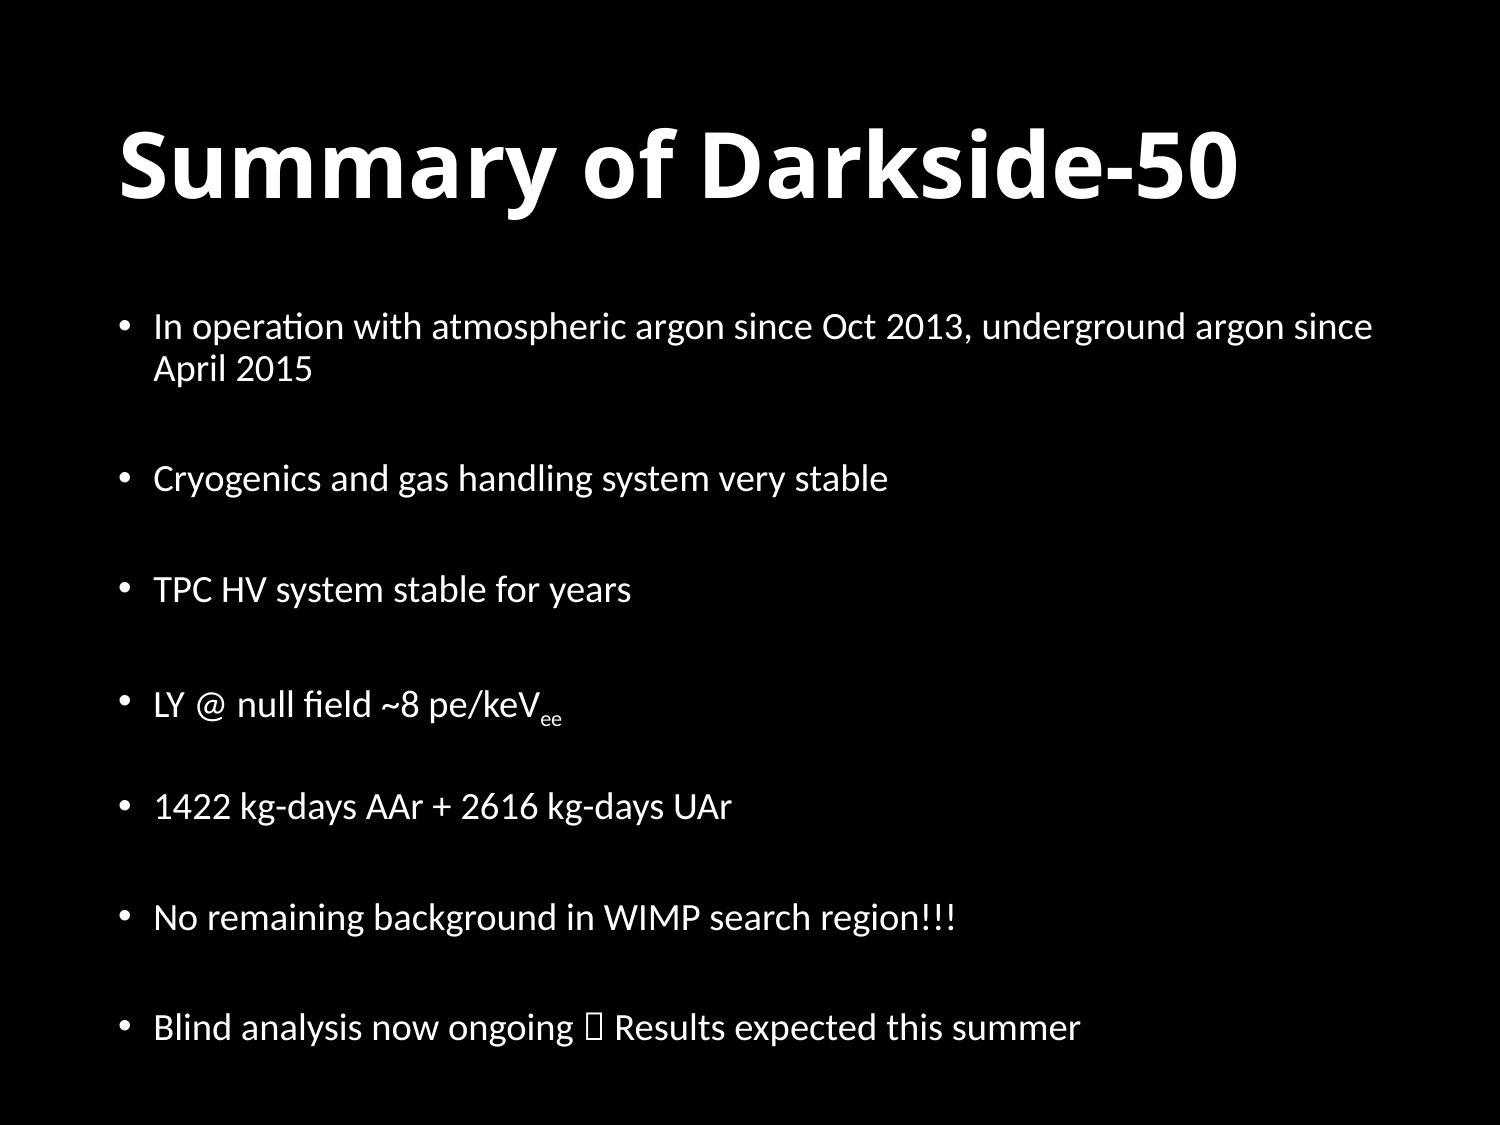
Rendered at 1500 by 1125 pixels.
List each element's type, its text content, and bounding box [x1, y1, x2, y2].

title Summary of Darkside-50 [103, 59, 1397, 278]
list In operation with atmospheric argon since Oct 2013, underground argon since April 2015 Cryogenics and gas handling system very stable TPC HV system stable for years LY @ null field ~8 pe/keVee 1422 kg-days AAr + 2616 kg-days UAr No remaining background in WIMP search region!!! Blind analysis now ongoing  Results expected this summer [103, 299, 1397, 1060]
